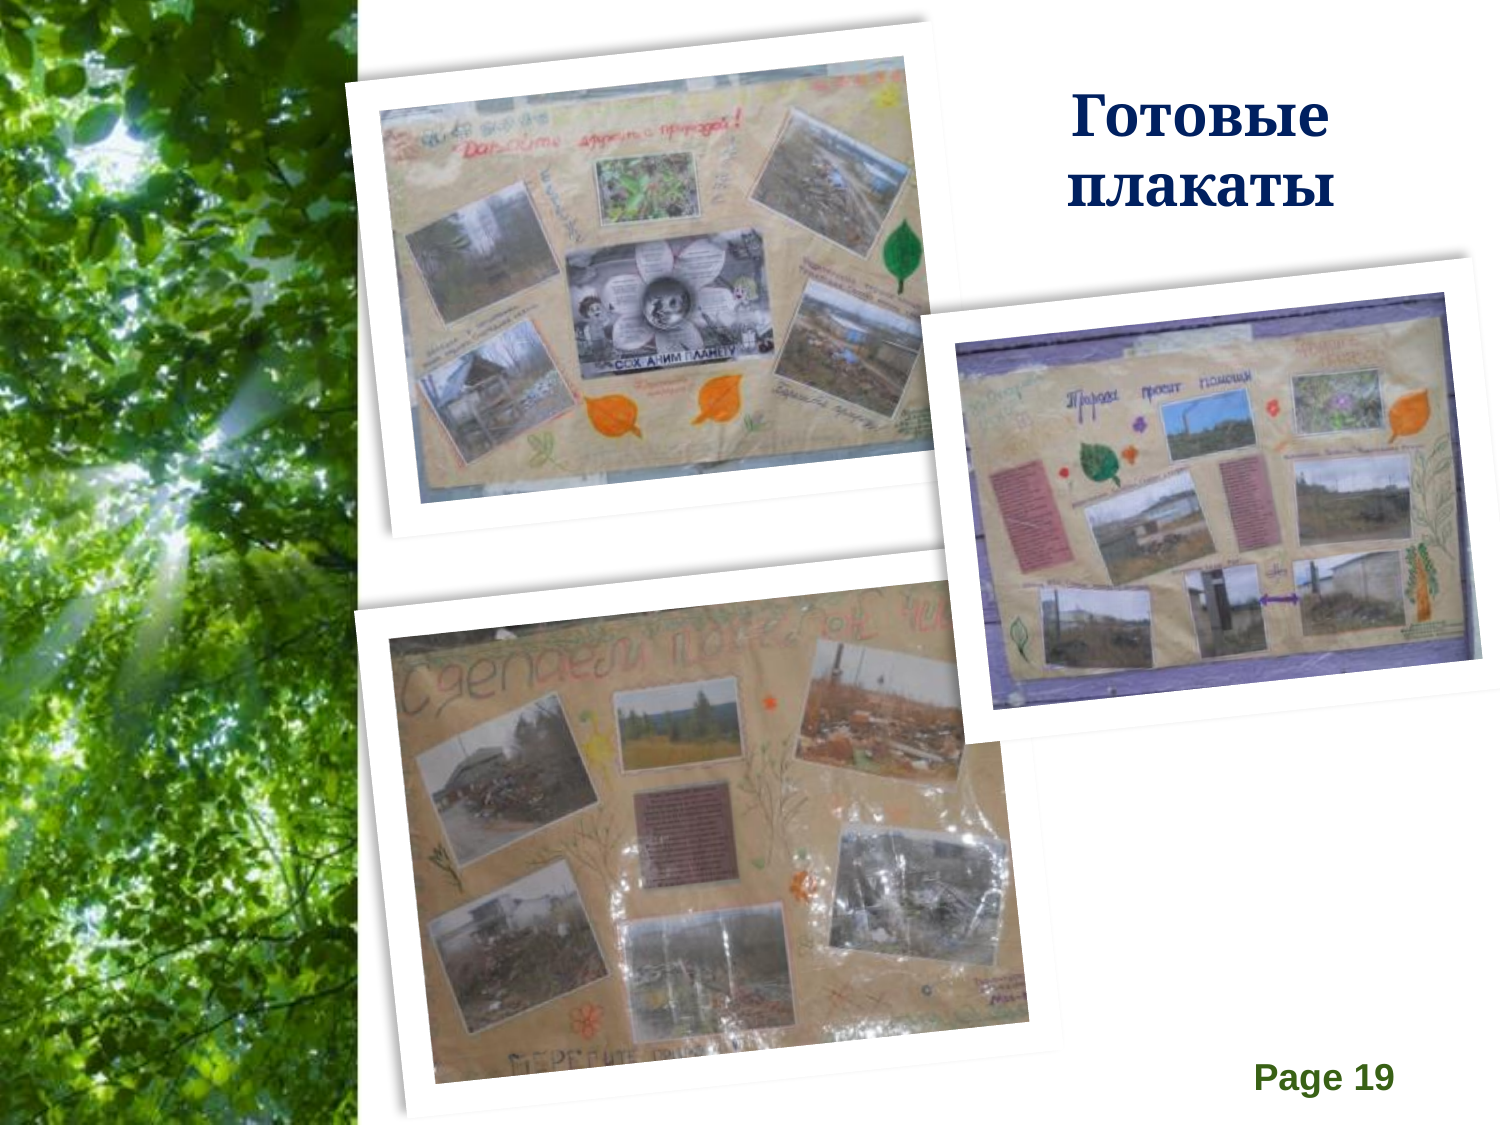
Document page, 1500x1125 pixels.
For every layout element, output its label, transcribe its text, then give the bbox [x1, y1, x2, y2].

picture [0, 0, 1500, 1125]
picture [390, 292, 1482, 1084]
picture [381, 57, 934, 503]
text_box Готовые плакаты [1007, 70, 1395, 225]
